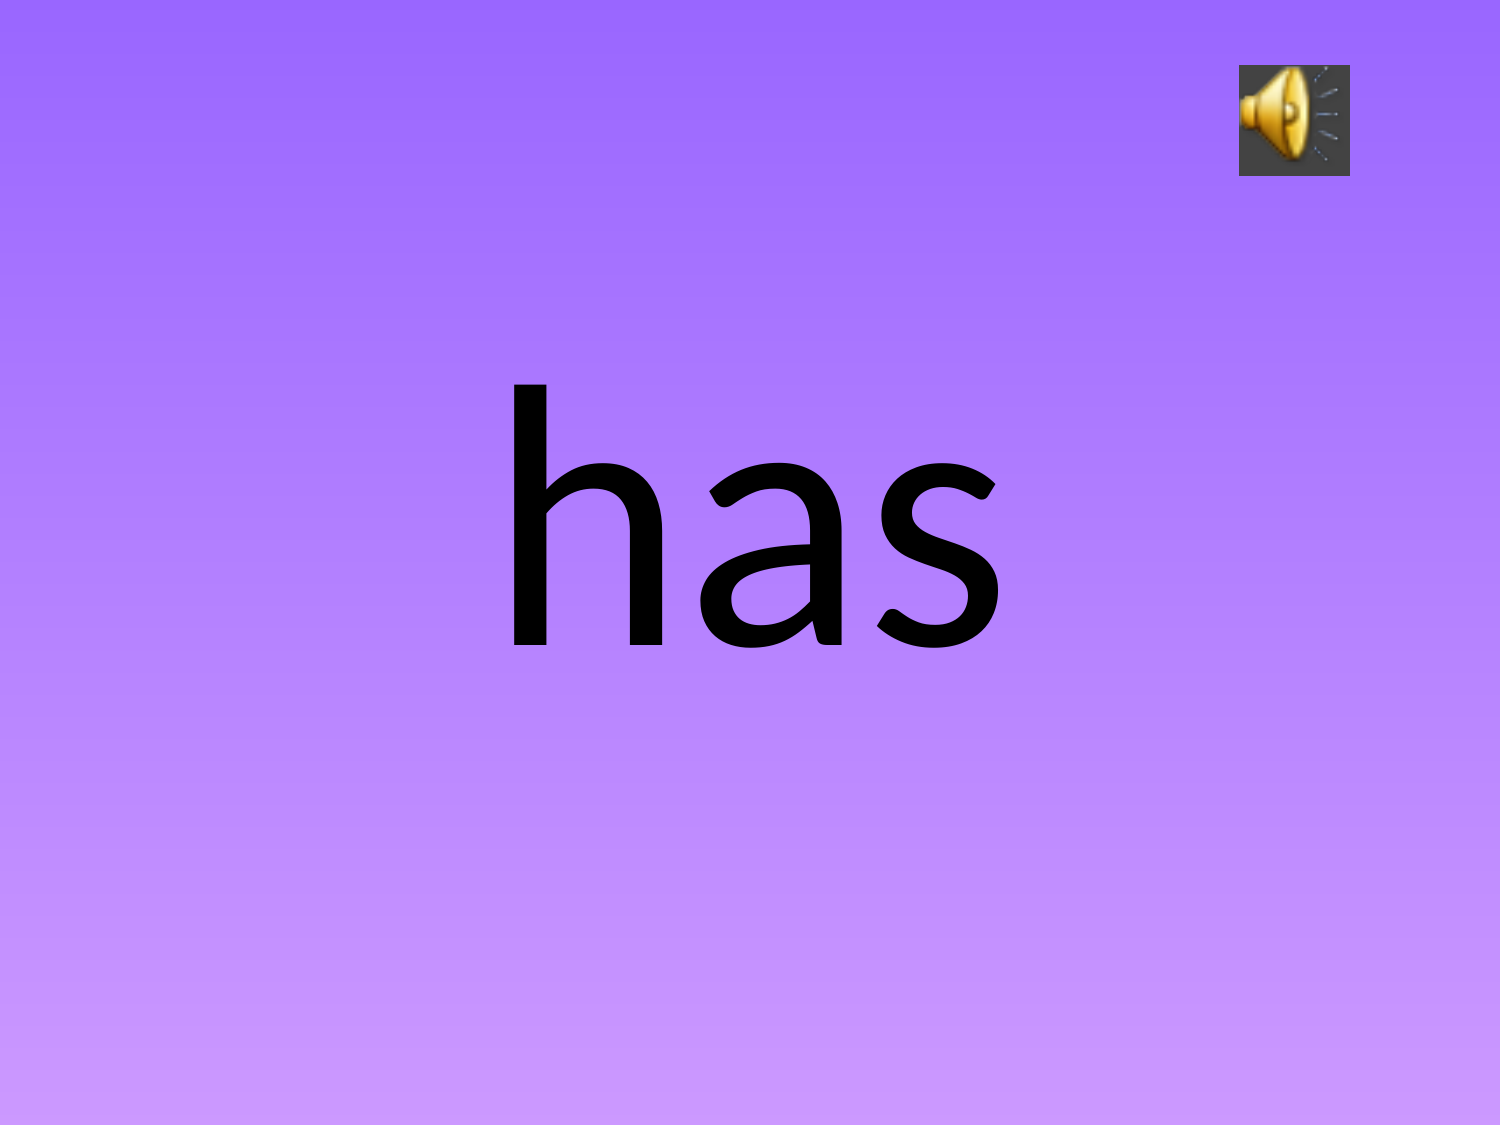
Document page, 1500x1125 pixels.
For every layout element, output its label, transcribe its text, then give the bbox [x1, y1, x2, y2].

list has [75, 262, 1425, 1005]
picture [1237, 64, 1351, 178]
